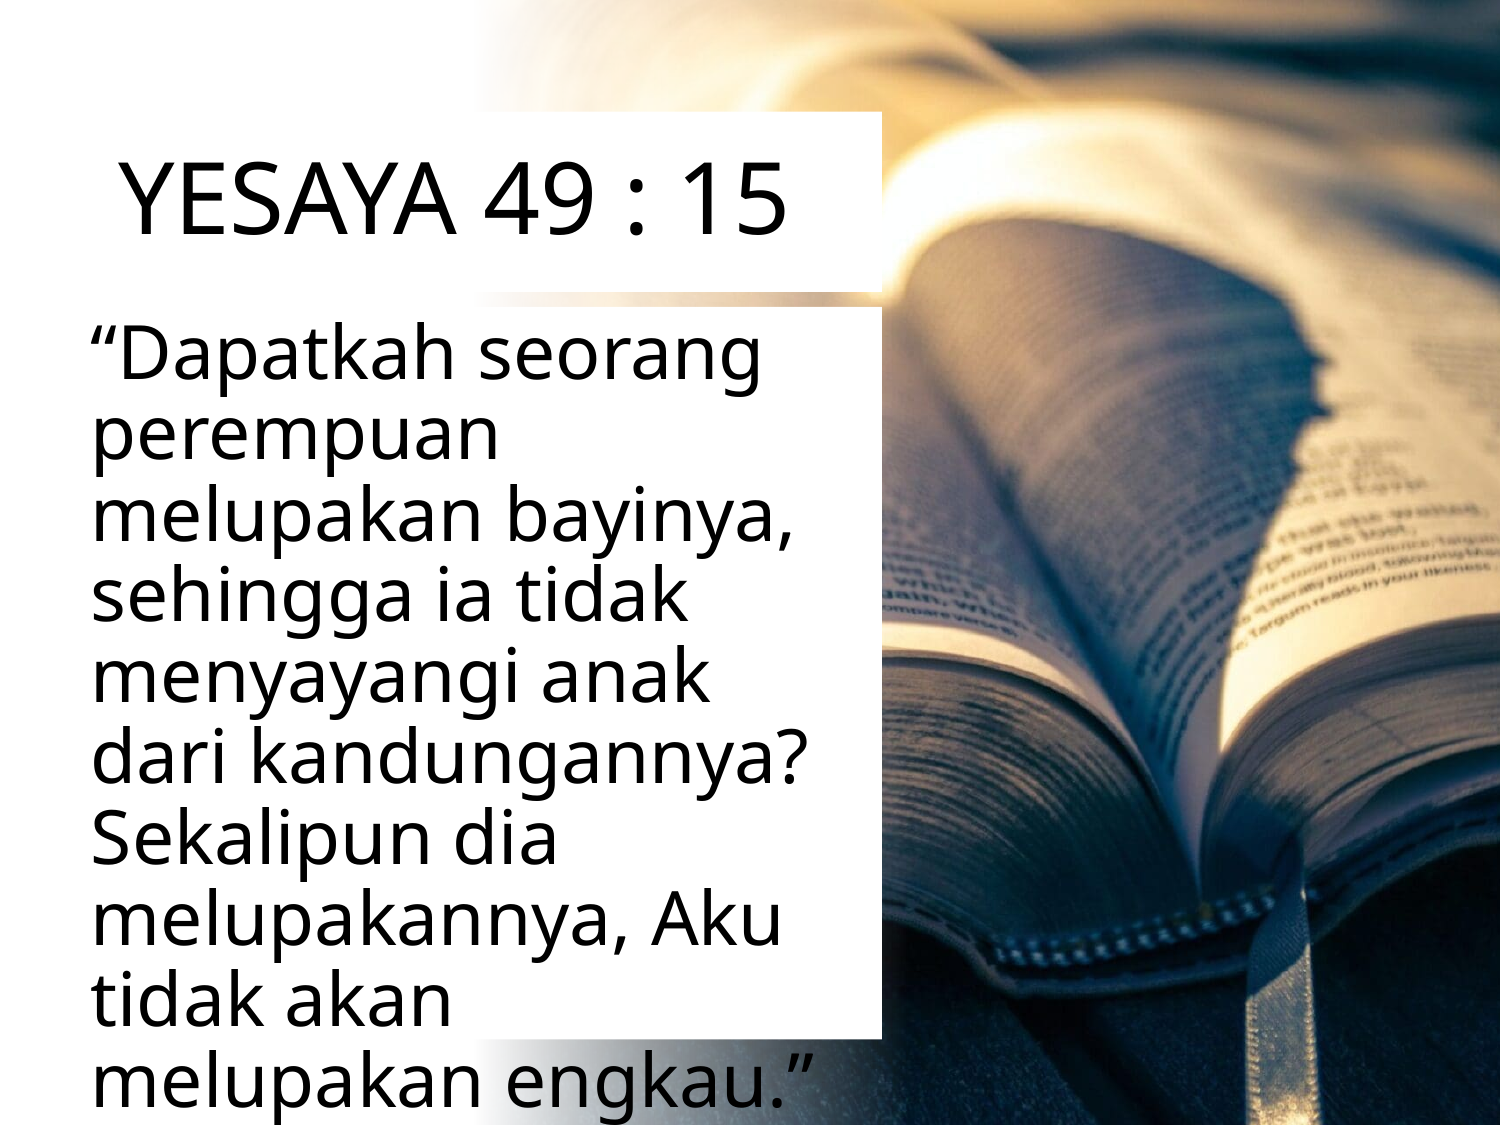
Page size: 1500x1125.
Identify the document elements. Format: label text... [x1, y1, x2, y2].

picture [309, 0, 1500, 1125]
list “Dapatkah seorang perempuan melupakan bayinya, sehingga ia tidak menyayangi anak dari kandungannya? Sekalipun dia melupakannya, Aku tidak akan melupakan engkau.” [75, 306, 309, 1040]
title YESAYA 49 : 15 [103, 111, 309, 292]
text_box [0, 0, 309, 1125]
